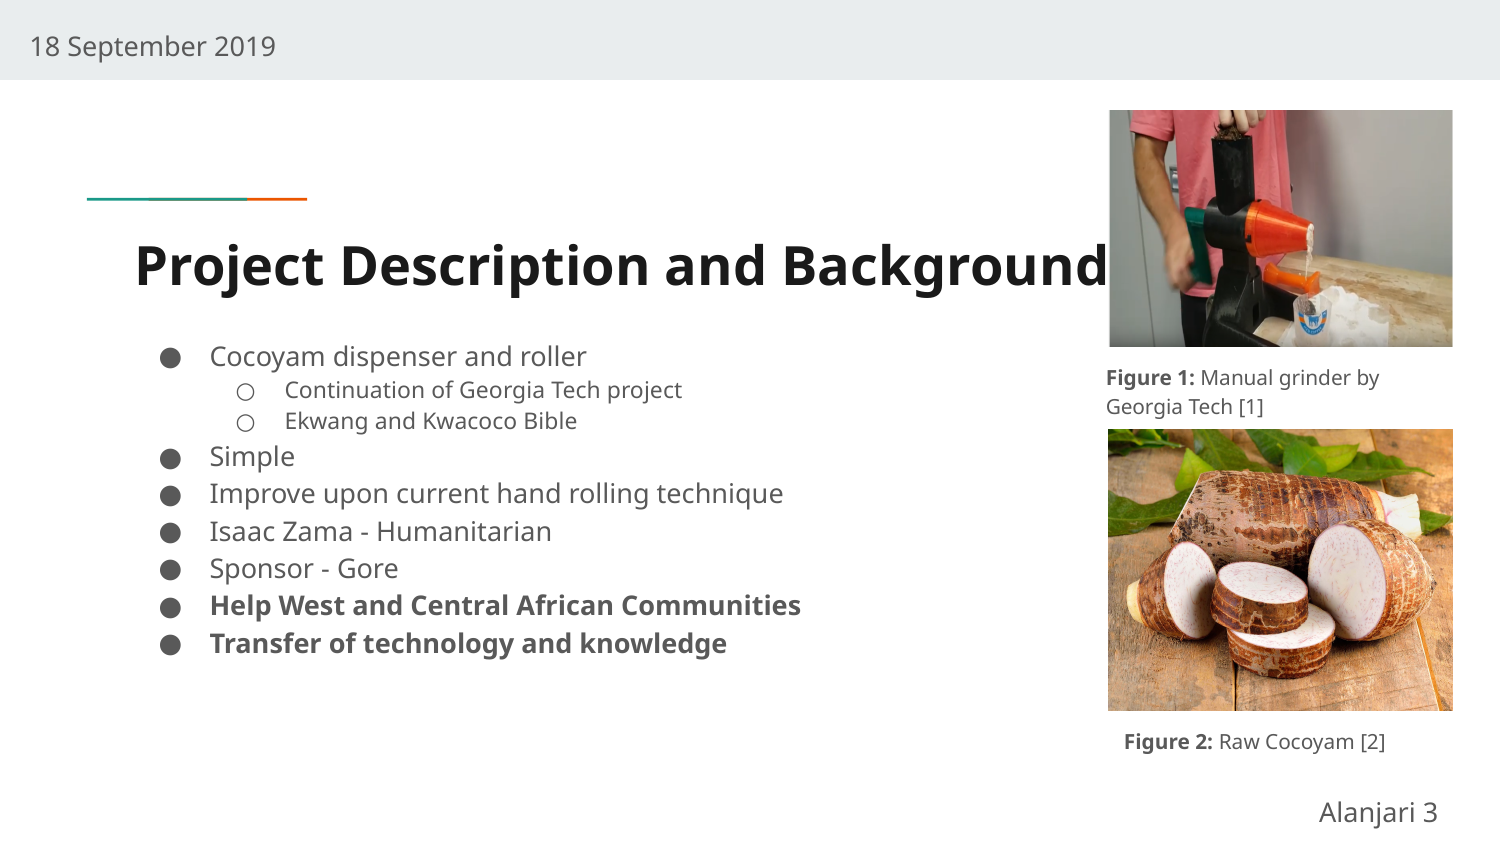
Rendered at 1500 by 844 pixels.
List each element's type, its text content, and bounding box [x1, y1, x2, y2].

text_box Figure 2: Raw Cocoyam [2] [1108, 717, 1453, 749]
text_box Figure 1: Manual grinder by Georgia Tech [1] [1090, 346, 1449, 388]
text_box Alanjari 3 [1272, 775, 1454, 823]
picture [1108, 429, 1453, 711]
text_box 18 September 2019 [14, 9, 296, 56]
list Cocoyam dispenser and roller Continuation of Georgia Tech project Ekwang and Kwacoco Bible Simple Improve upon current hand rolling technique Isaac Zama - Humanitarian Sponsor - Gore Help West and Central African Communities Transfer of technology and knowledge [119, 319, 947, 727]
picture [1108, 110, 1453, 347]
title Project Description and Background [119, 216, 1103, 305]
